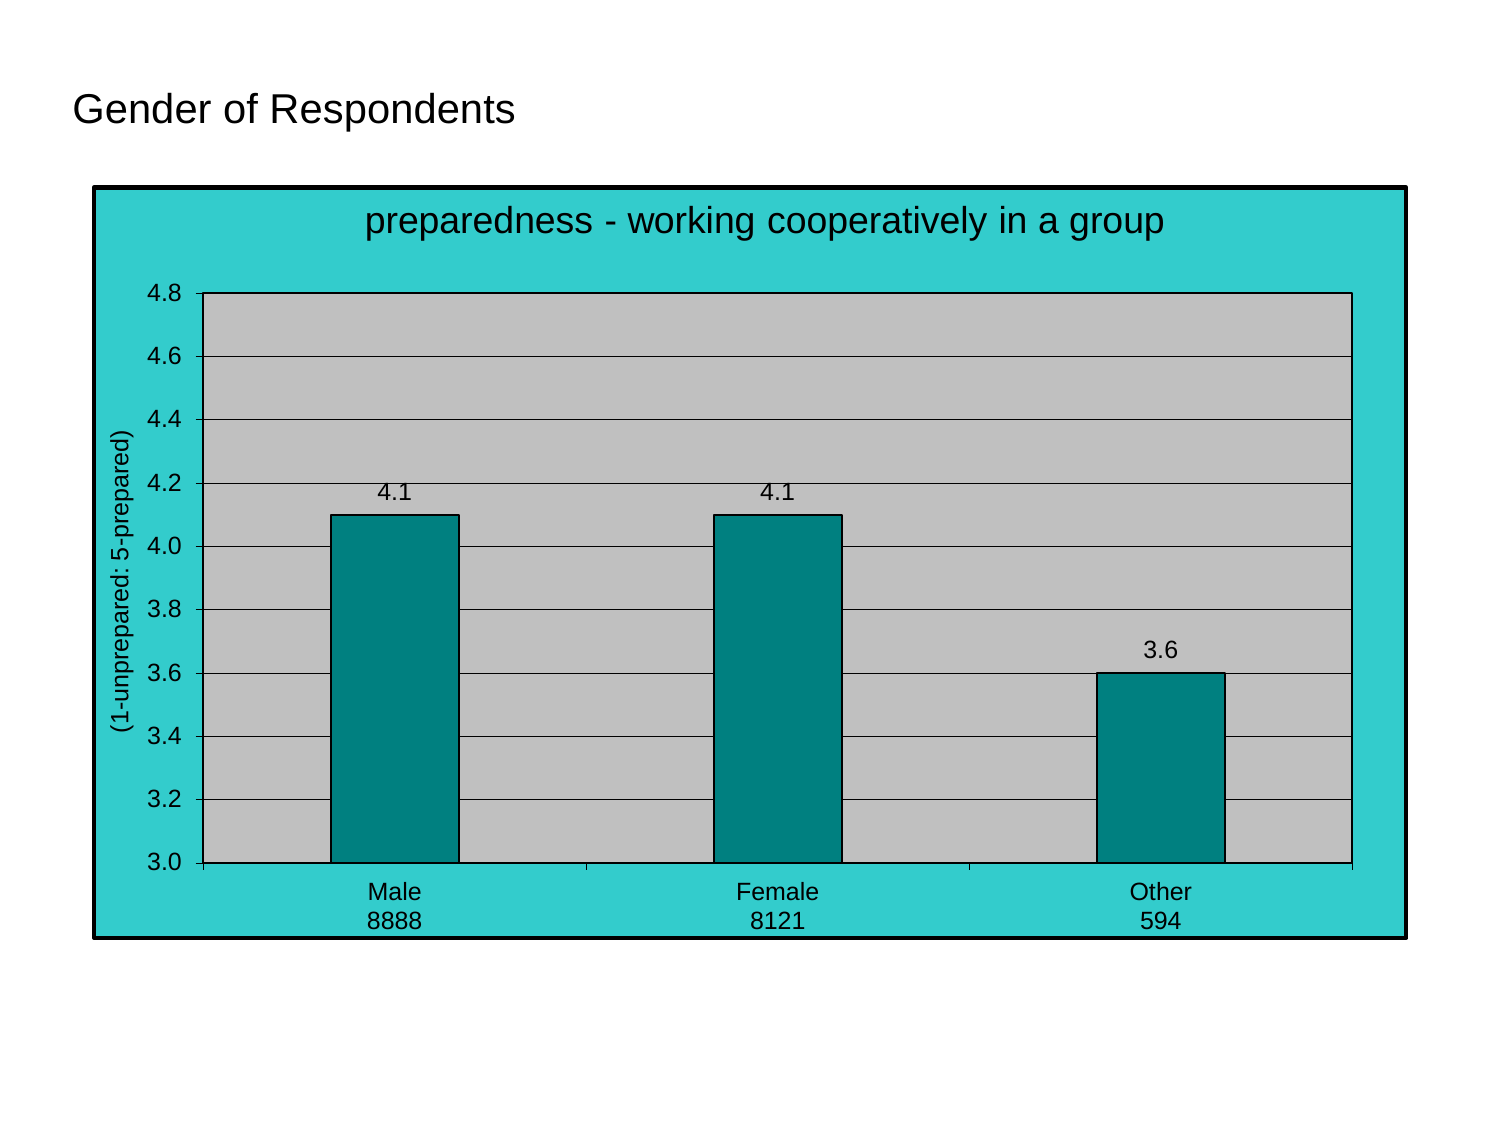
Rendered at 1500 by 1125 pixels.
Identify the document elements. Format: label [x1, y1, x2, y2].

picture [91, 185, 1409, 940]
